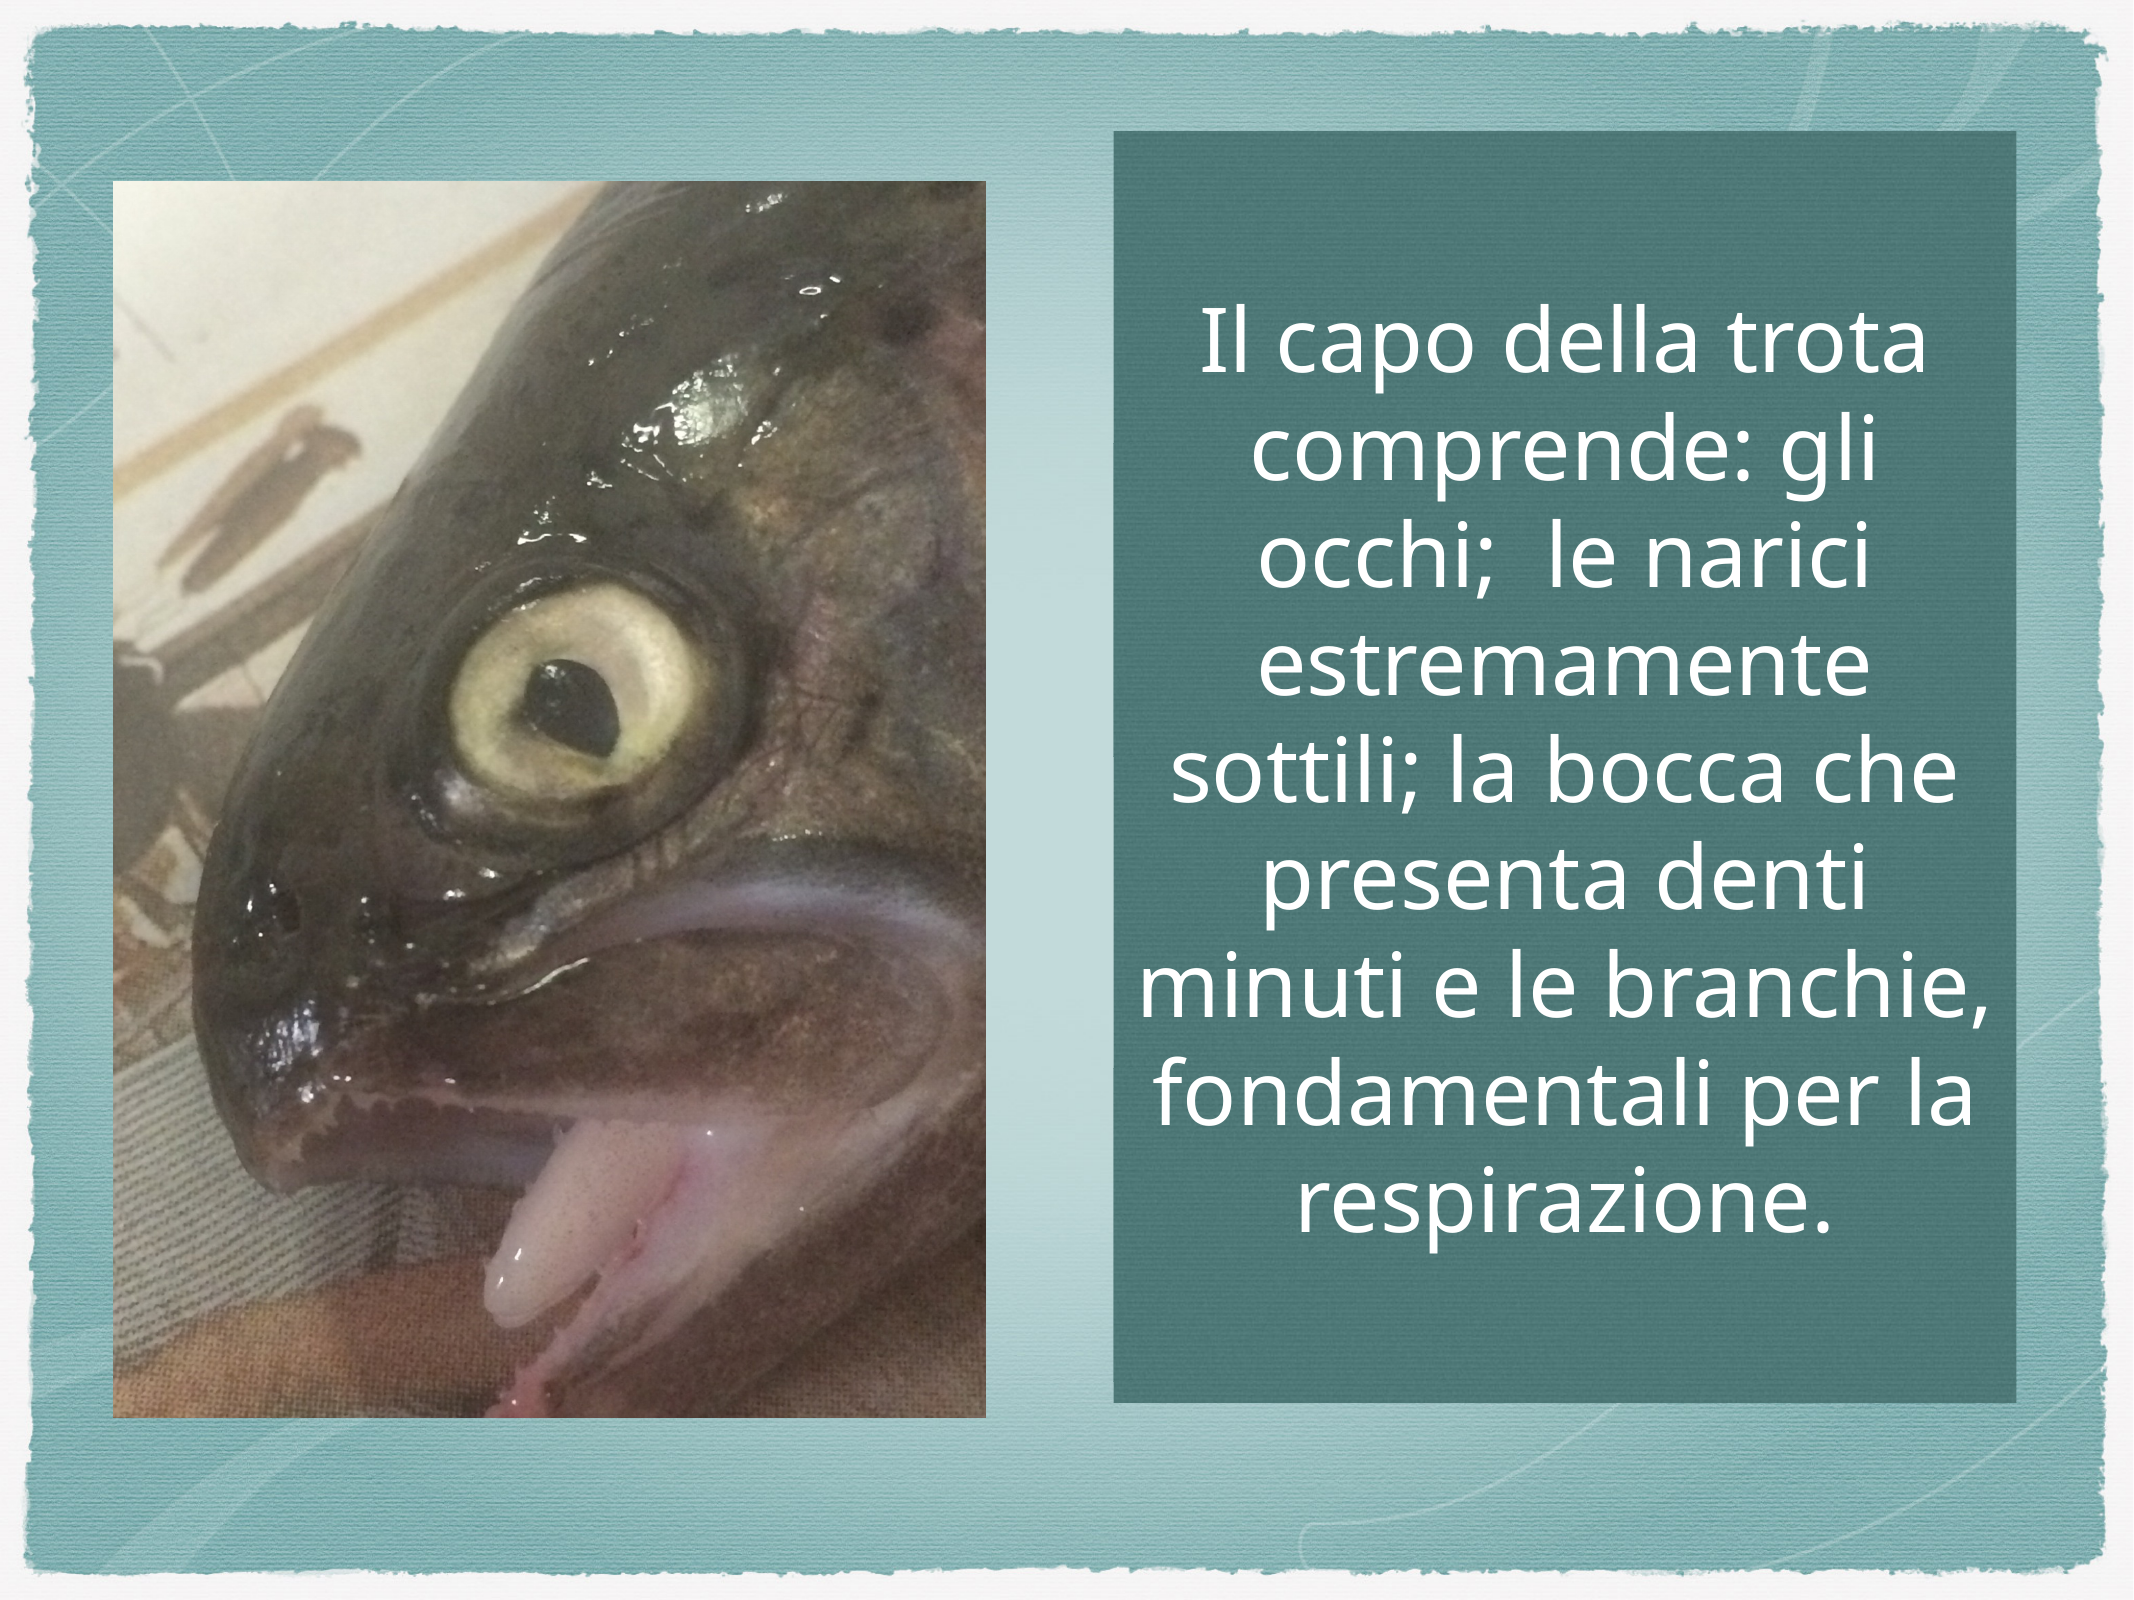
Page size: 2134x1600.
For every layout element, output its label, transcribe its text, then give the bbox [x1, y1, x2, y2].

text_box Il capo della trota comprende: gli occhi; le narici estremamente sottili; la bocca che presenta denti minuti e le branchie, fondamentali per la respirazione. [1113, 131, 2017, 1403]
picture [0, 0, 2134, 1600]
